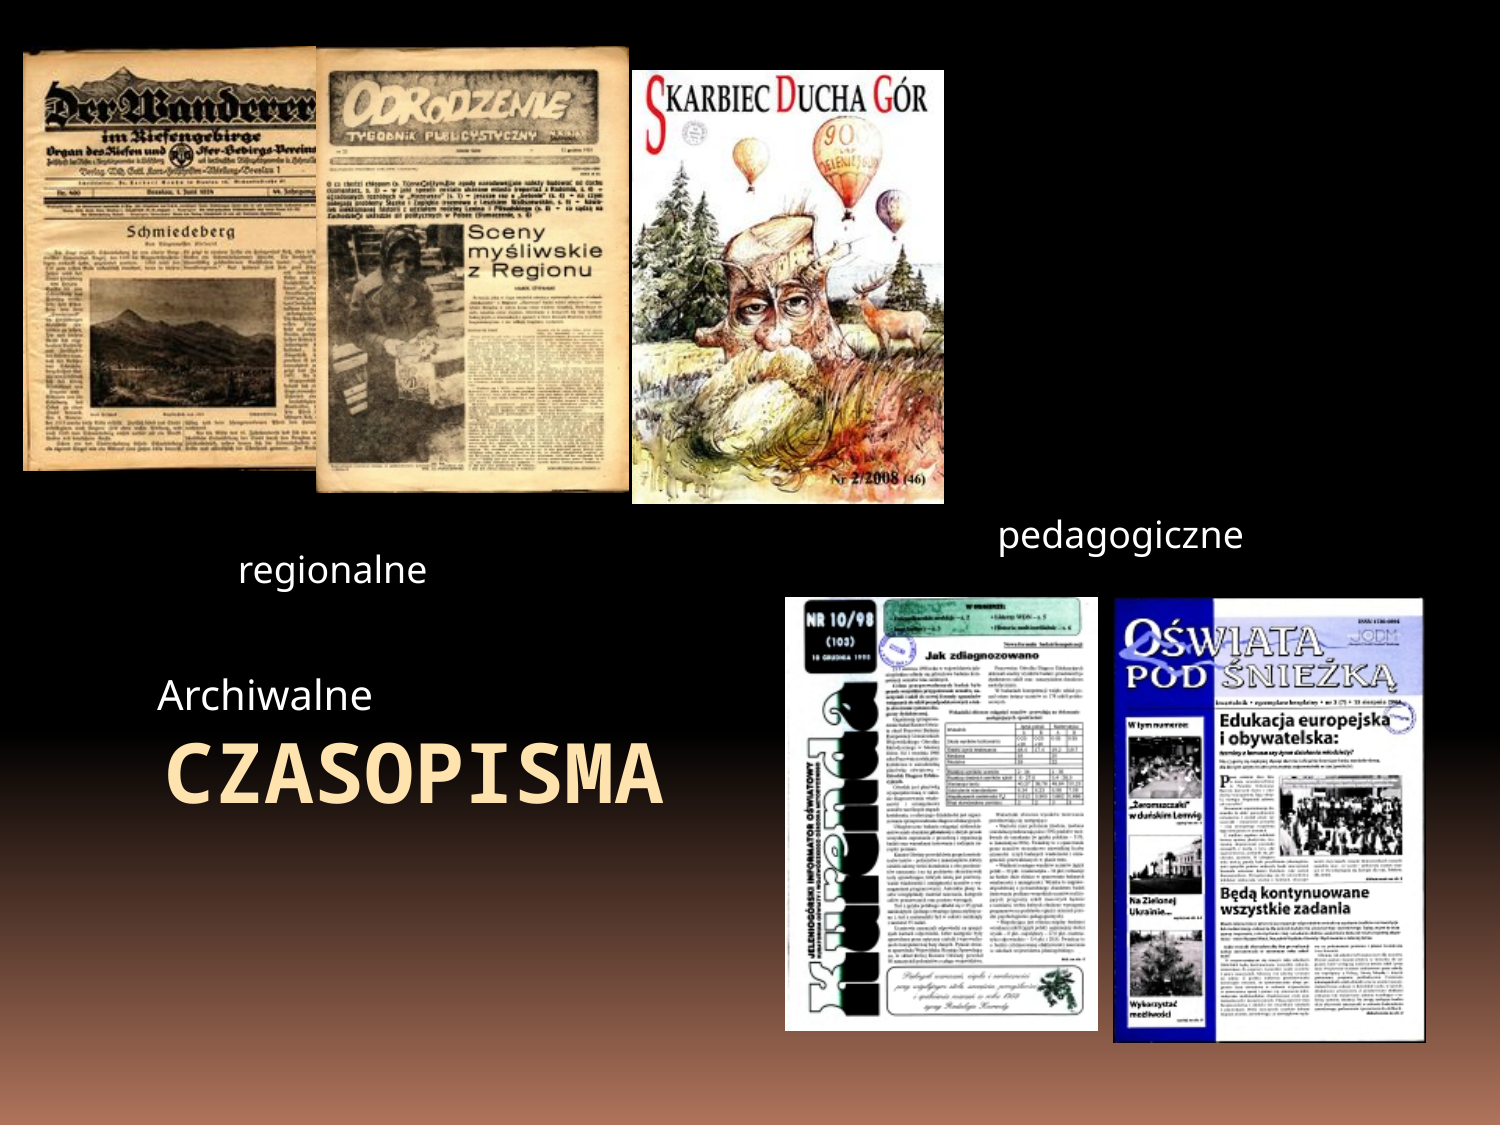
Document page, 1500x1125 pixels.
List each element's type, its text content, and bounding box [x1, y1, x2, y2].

subtitle Archiwalne [140, 513, 809, 727]
title Czasopisma [150, 727, 794, 1037]
picture [784, 597, 1098, 1031]
text_box regionalne [223, 538, 443, 599]
picture [1112, 597, 1426, 1044]
text_box pedagogiczne [982, 503, 1259, 564]
picture [632, 70, 944, 505]
picture [23, 46, 630, 493]
